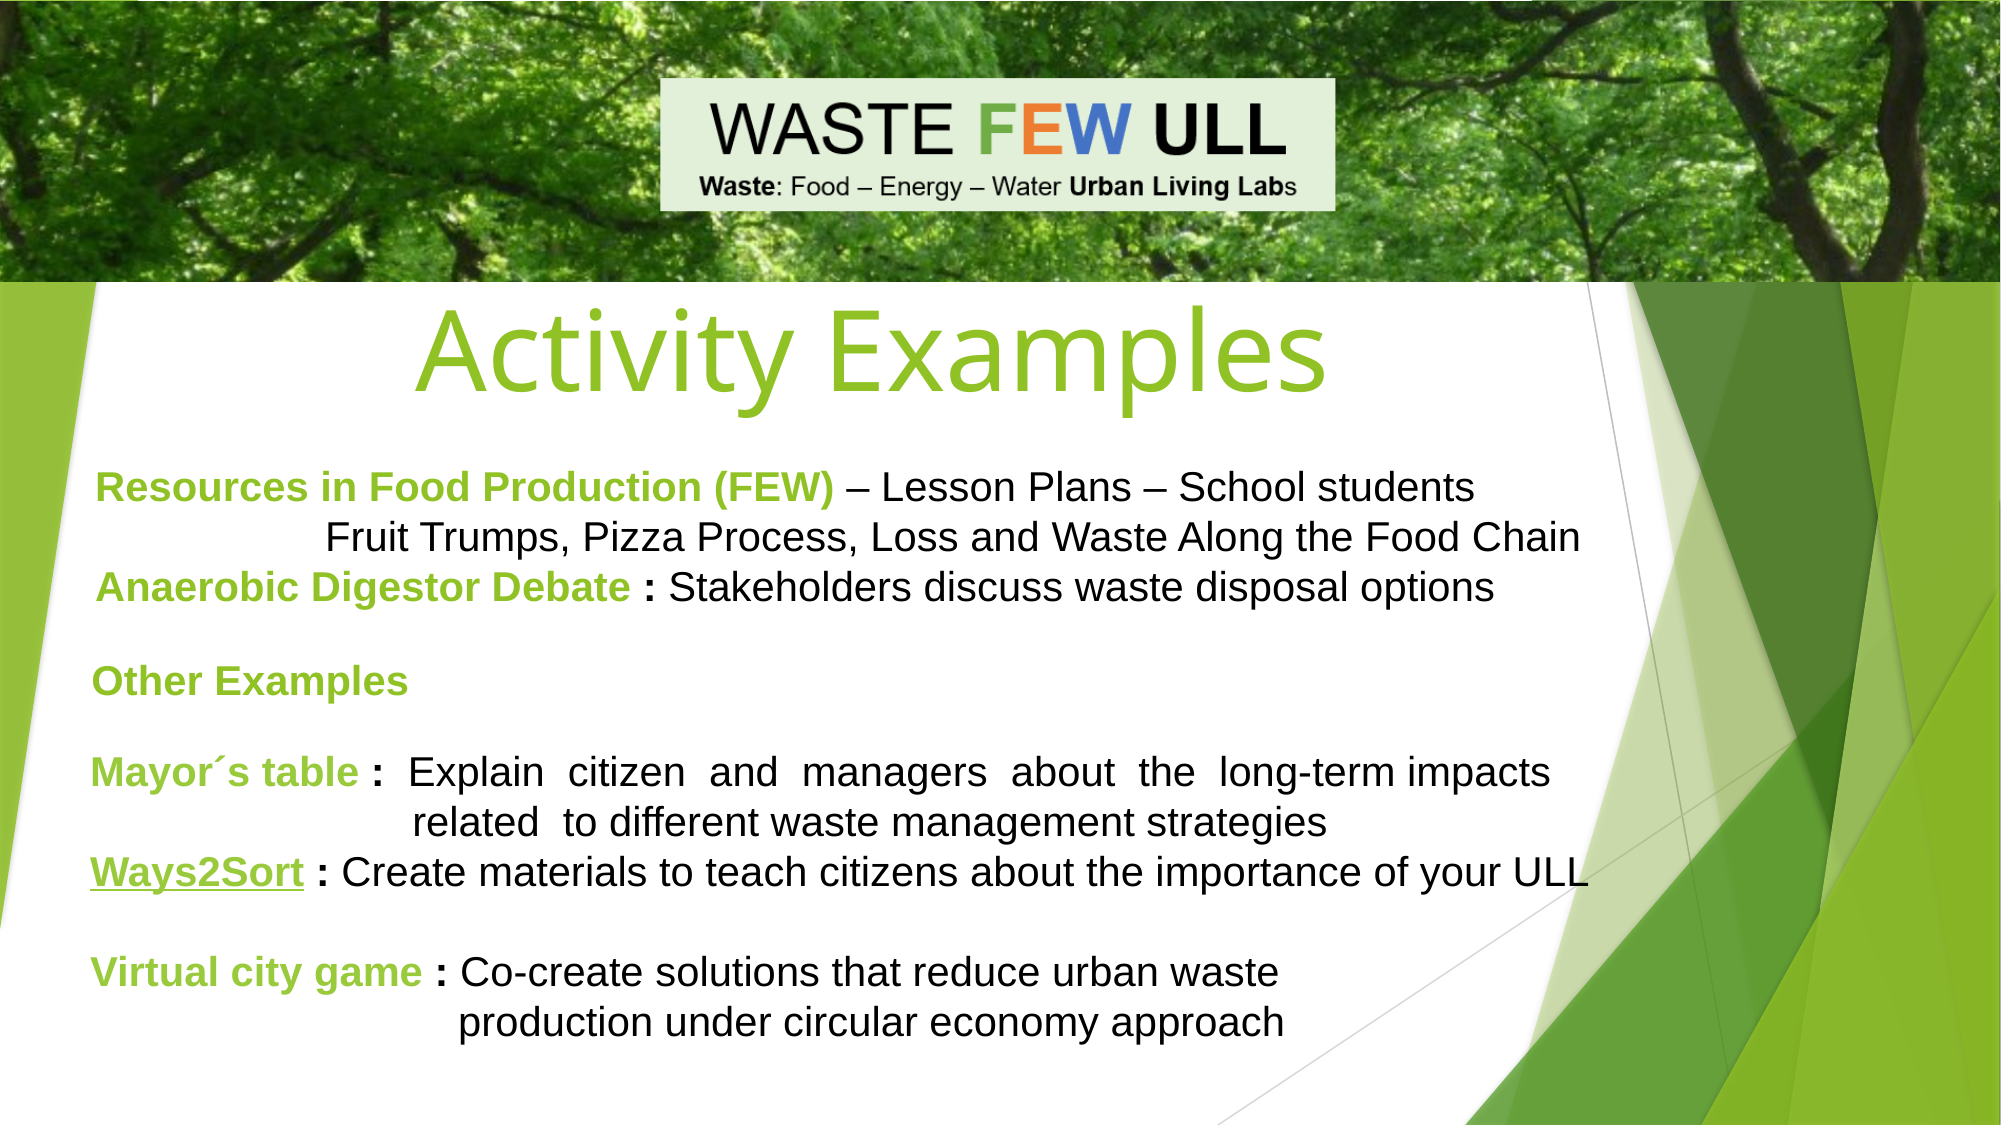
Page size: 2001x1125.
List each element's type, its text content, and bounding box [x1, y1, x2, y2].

text_box Mayor´s table : Explain citizen and managers about the long-term impacts related to different waste management strategies Ways2Sort : Create materials to teach citizens about the importance of your ULL Virtual city game : Co-create solutions that reduce urban waste production under circular economy approach [75, 737, 1615, 1053]
text_box Other Examples [76, 646, 425, 712]
text_box Resources in Food Production (FEW) – Lesson Plans – School students Fruit Trumps, Pizza Process, Loss and Waste Along the Food Chain Anaerobic Digestor Debate : Stakeholders discuss waste disposal options [80, 451, 1609, 677]
title Activity Examples [158, 306, 1588, 422]
picture [0, 0, 2000, 282]
